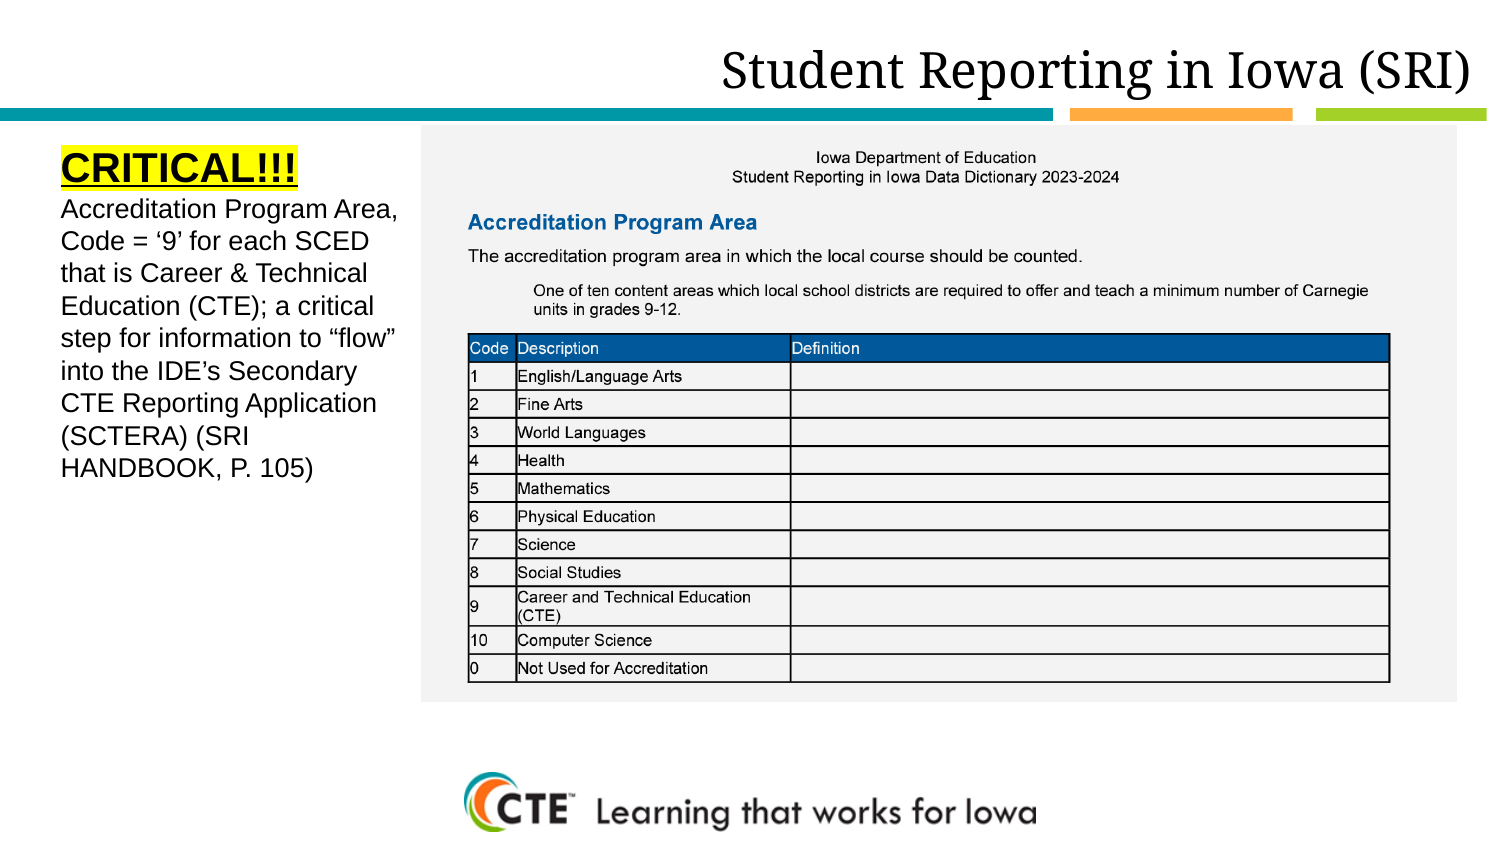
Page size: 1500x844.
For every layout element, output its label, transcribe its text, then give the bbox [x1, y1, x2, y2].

text_box [1316, 108, 1487, 121]
text_box Student Reporting in Iowa (SRI) [391, 23, 1487, 101]
list CRITICAL!!! Accreditation Program Area, Code = ‘9’ for each SCED that is Career & Technical Education (CTE); a critical step for information to “flow” into the IDE’s Secondary CTE Reporting Application (SCTERA) (SRI HANDBOOK, P. 105) [26, 125, 420, 523]
picture [421, 125, 1457, 702]
text_box [0, 108, 1053, 121]
text_box [1069, 108, 1293, 121]
picture [464, 771, 1036, 832]
